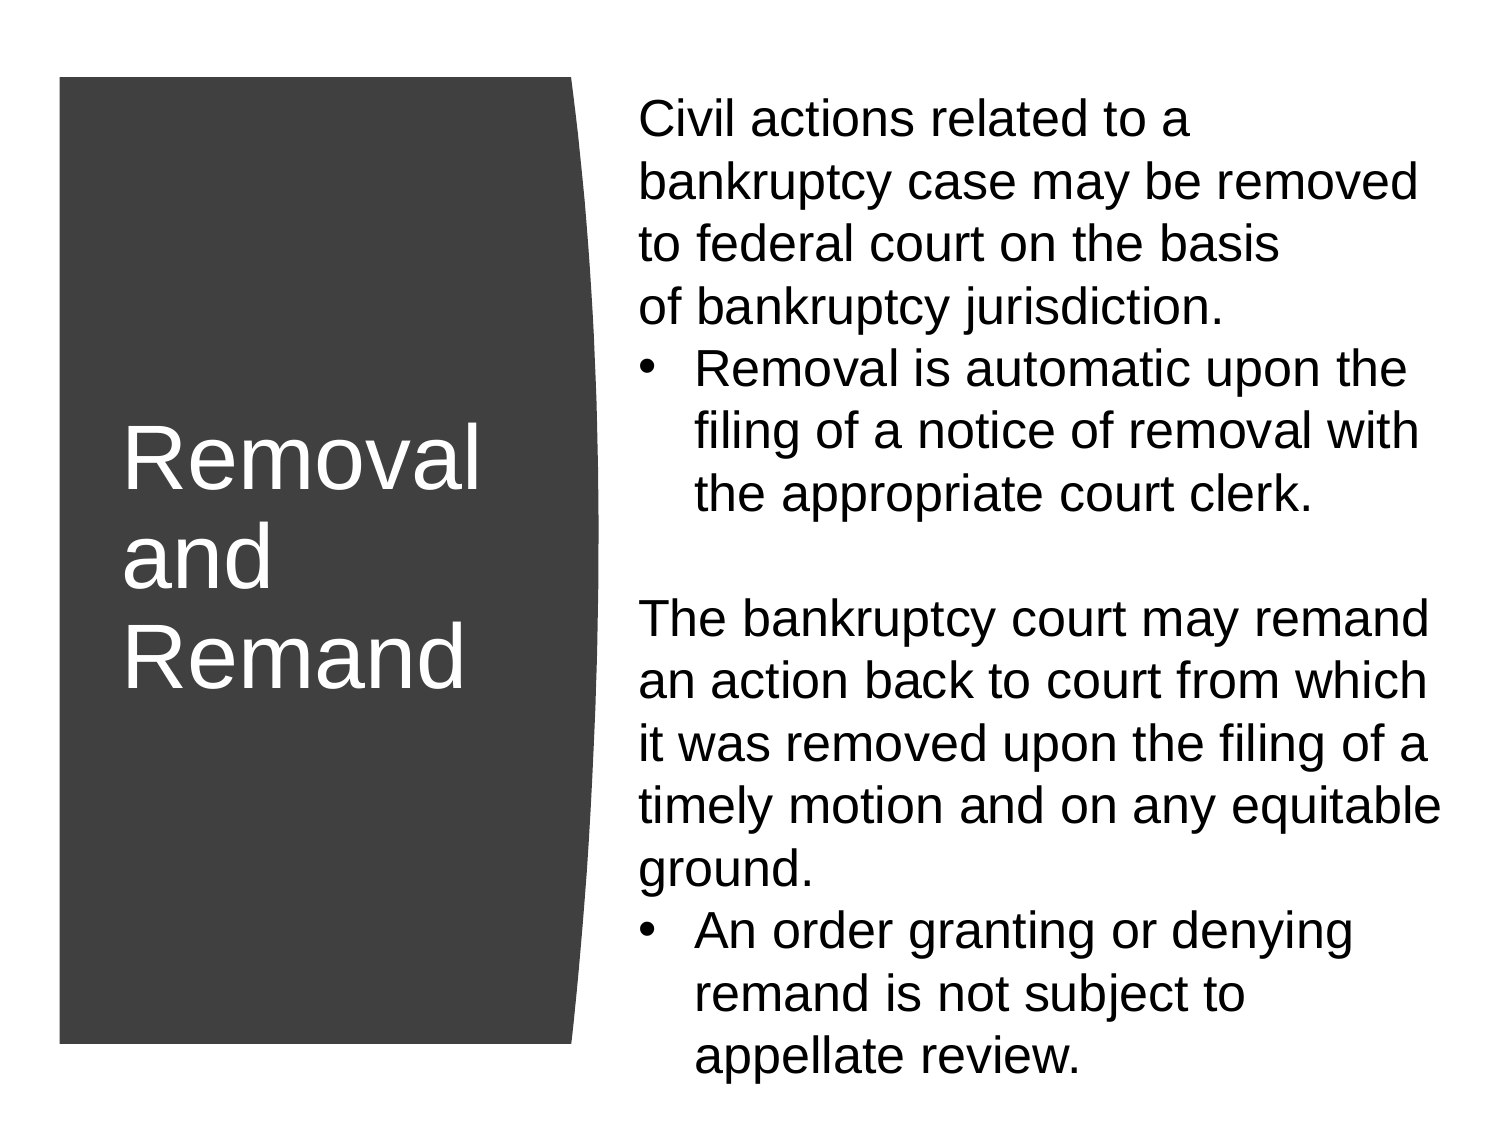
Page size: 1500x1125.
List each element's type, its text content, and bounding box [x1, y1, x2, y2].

text_box Civil actions related to a bankruptcy case may be removed to federal court on the basis of bankruptcy jurisdiction. Removal is automatic upon the filing of a notice of removal with the appropriate court clerk. The bankruptcy court may remand an action back to court from which it was removed upon the filing of a timely motion and on any equitable ground. An order granting or denying remand is not subject to appellate review. [623, 77, 1470, 1092]
title Removal and Remand [106, 166, 548, 953]
text_box [58, 76, 600, 1045]
